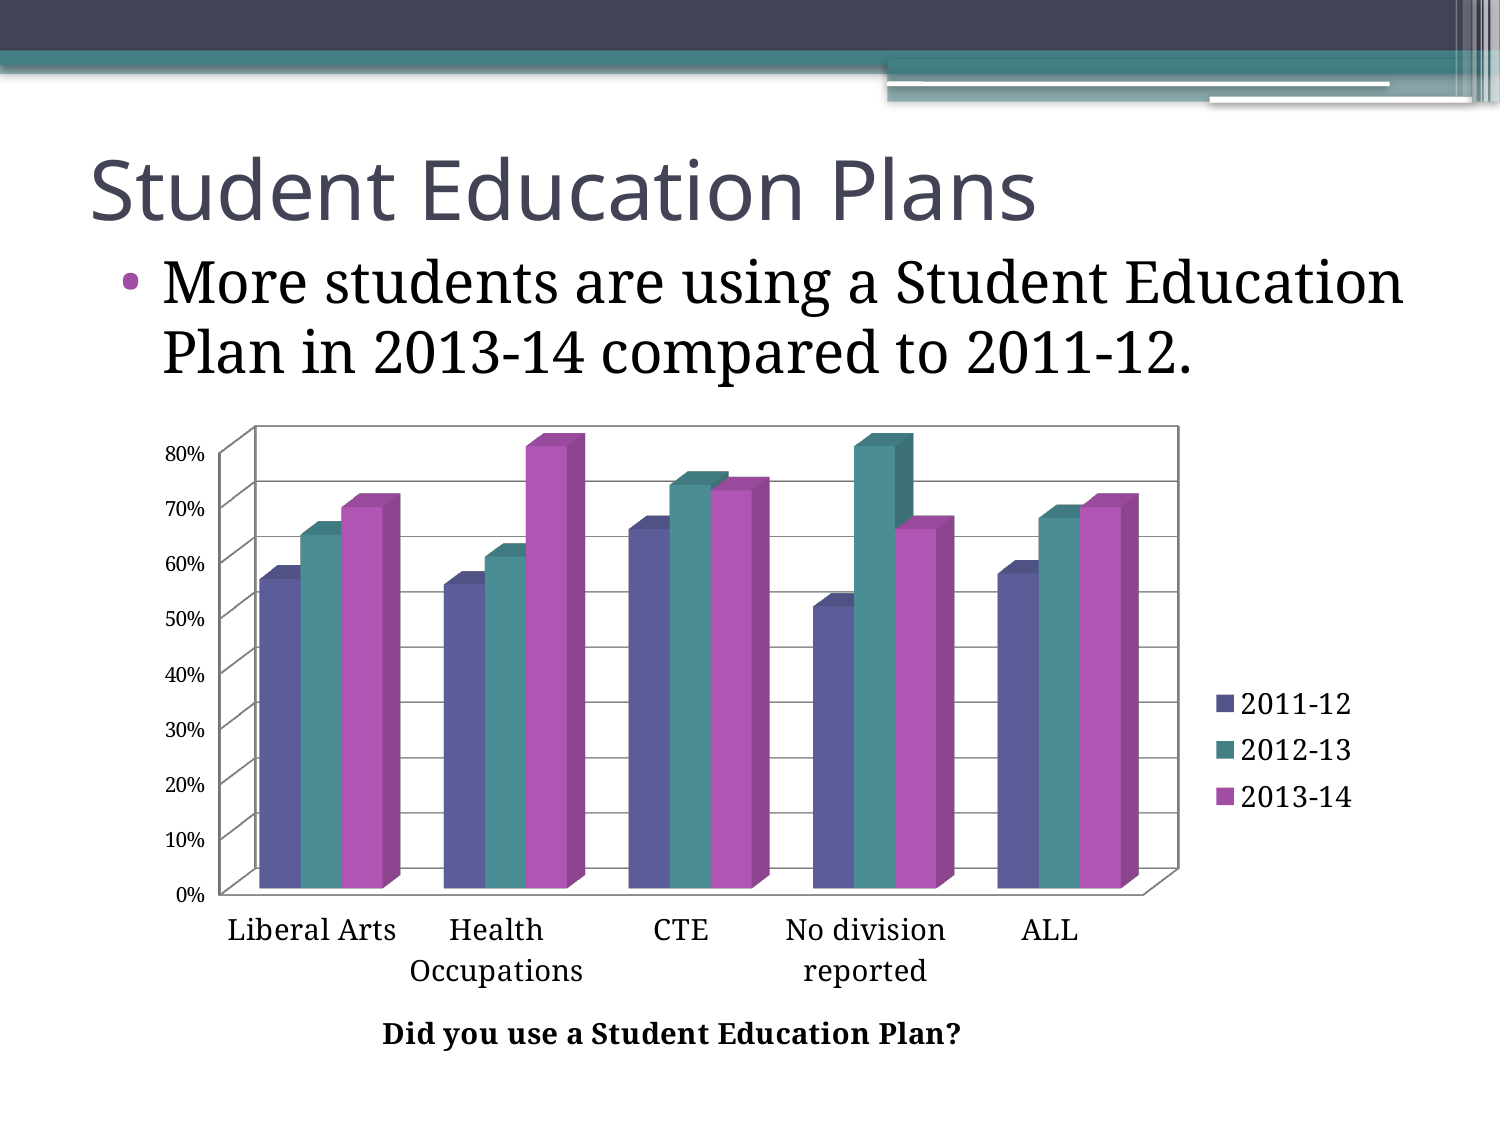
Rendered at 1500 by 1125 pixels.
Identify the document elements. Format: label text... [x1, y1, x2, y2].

list More students are using a Student Education Plan in 2013-14 compared to 2011-12. [87, 237, 1438, 947]
chart [137, 412, 1376, 1088]
title Student Education Plans [75, 99, 1425, 275]
